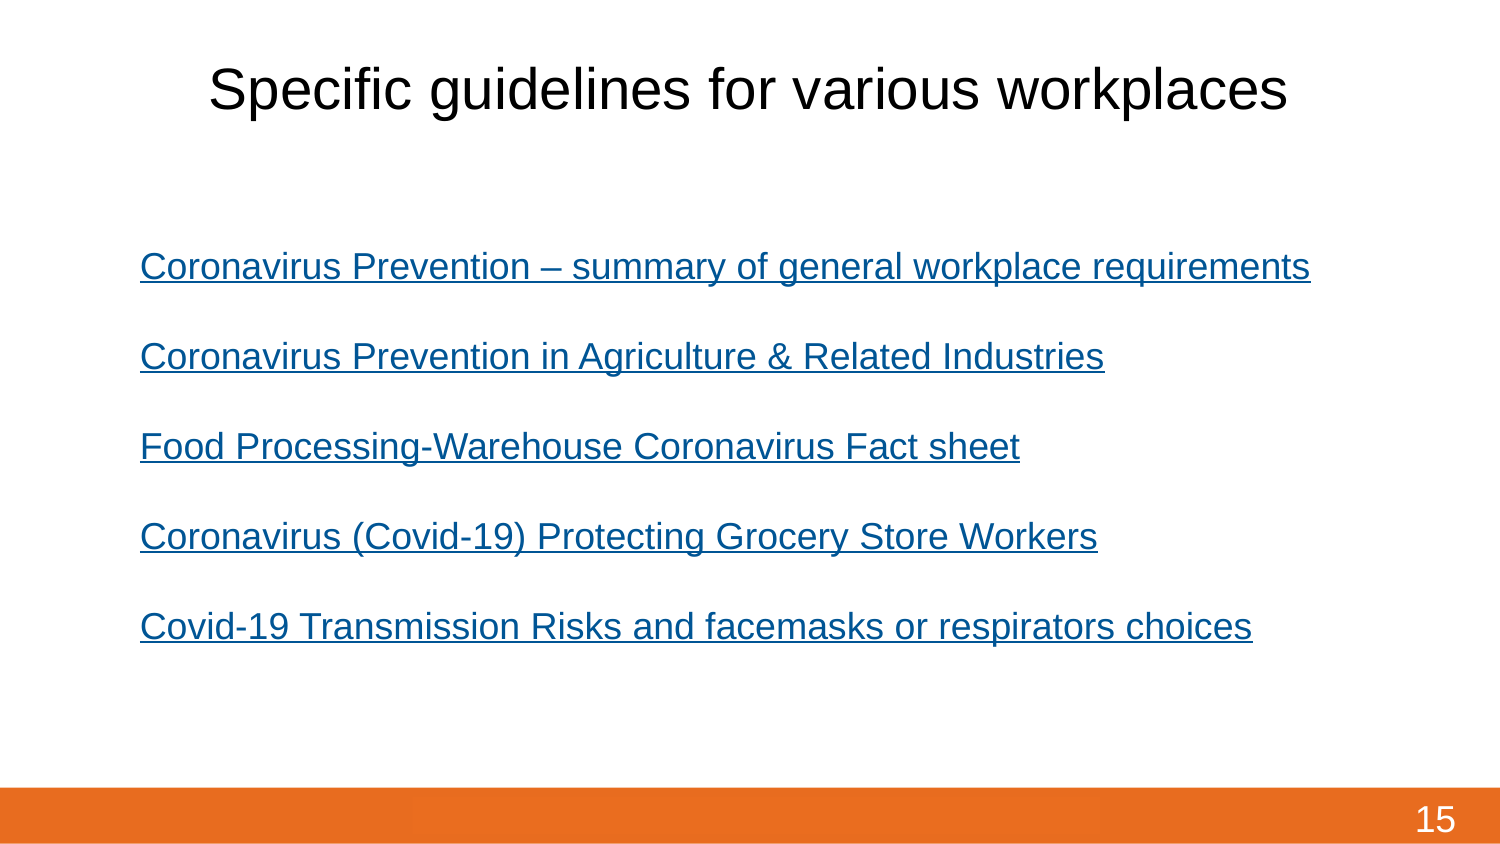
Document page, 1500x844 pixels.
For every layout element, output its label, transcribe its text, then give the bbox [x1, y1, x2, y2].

text_box Coronavirus Prevention – summary of general workplace requirements Coronavirus Prevention in Agriculture & Related Industries Food Processing-Warehouse Coronavirus Fact sheet Coronavirus (Covid-19) Protecting Grocery Store Workers Covid-19 Transmission Risks and facemasks or respirators choices [124, 234, 1338, 655]
title Specific guidelines for various workplaces [62, 46, 1438, 126]
